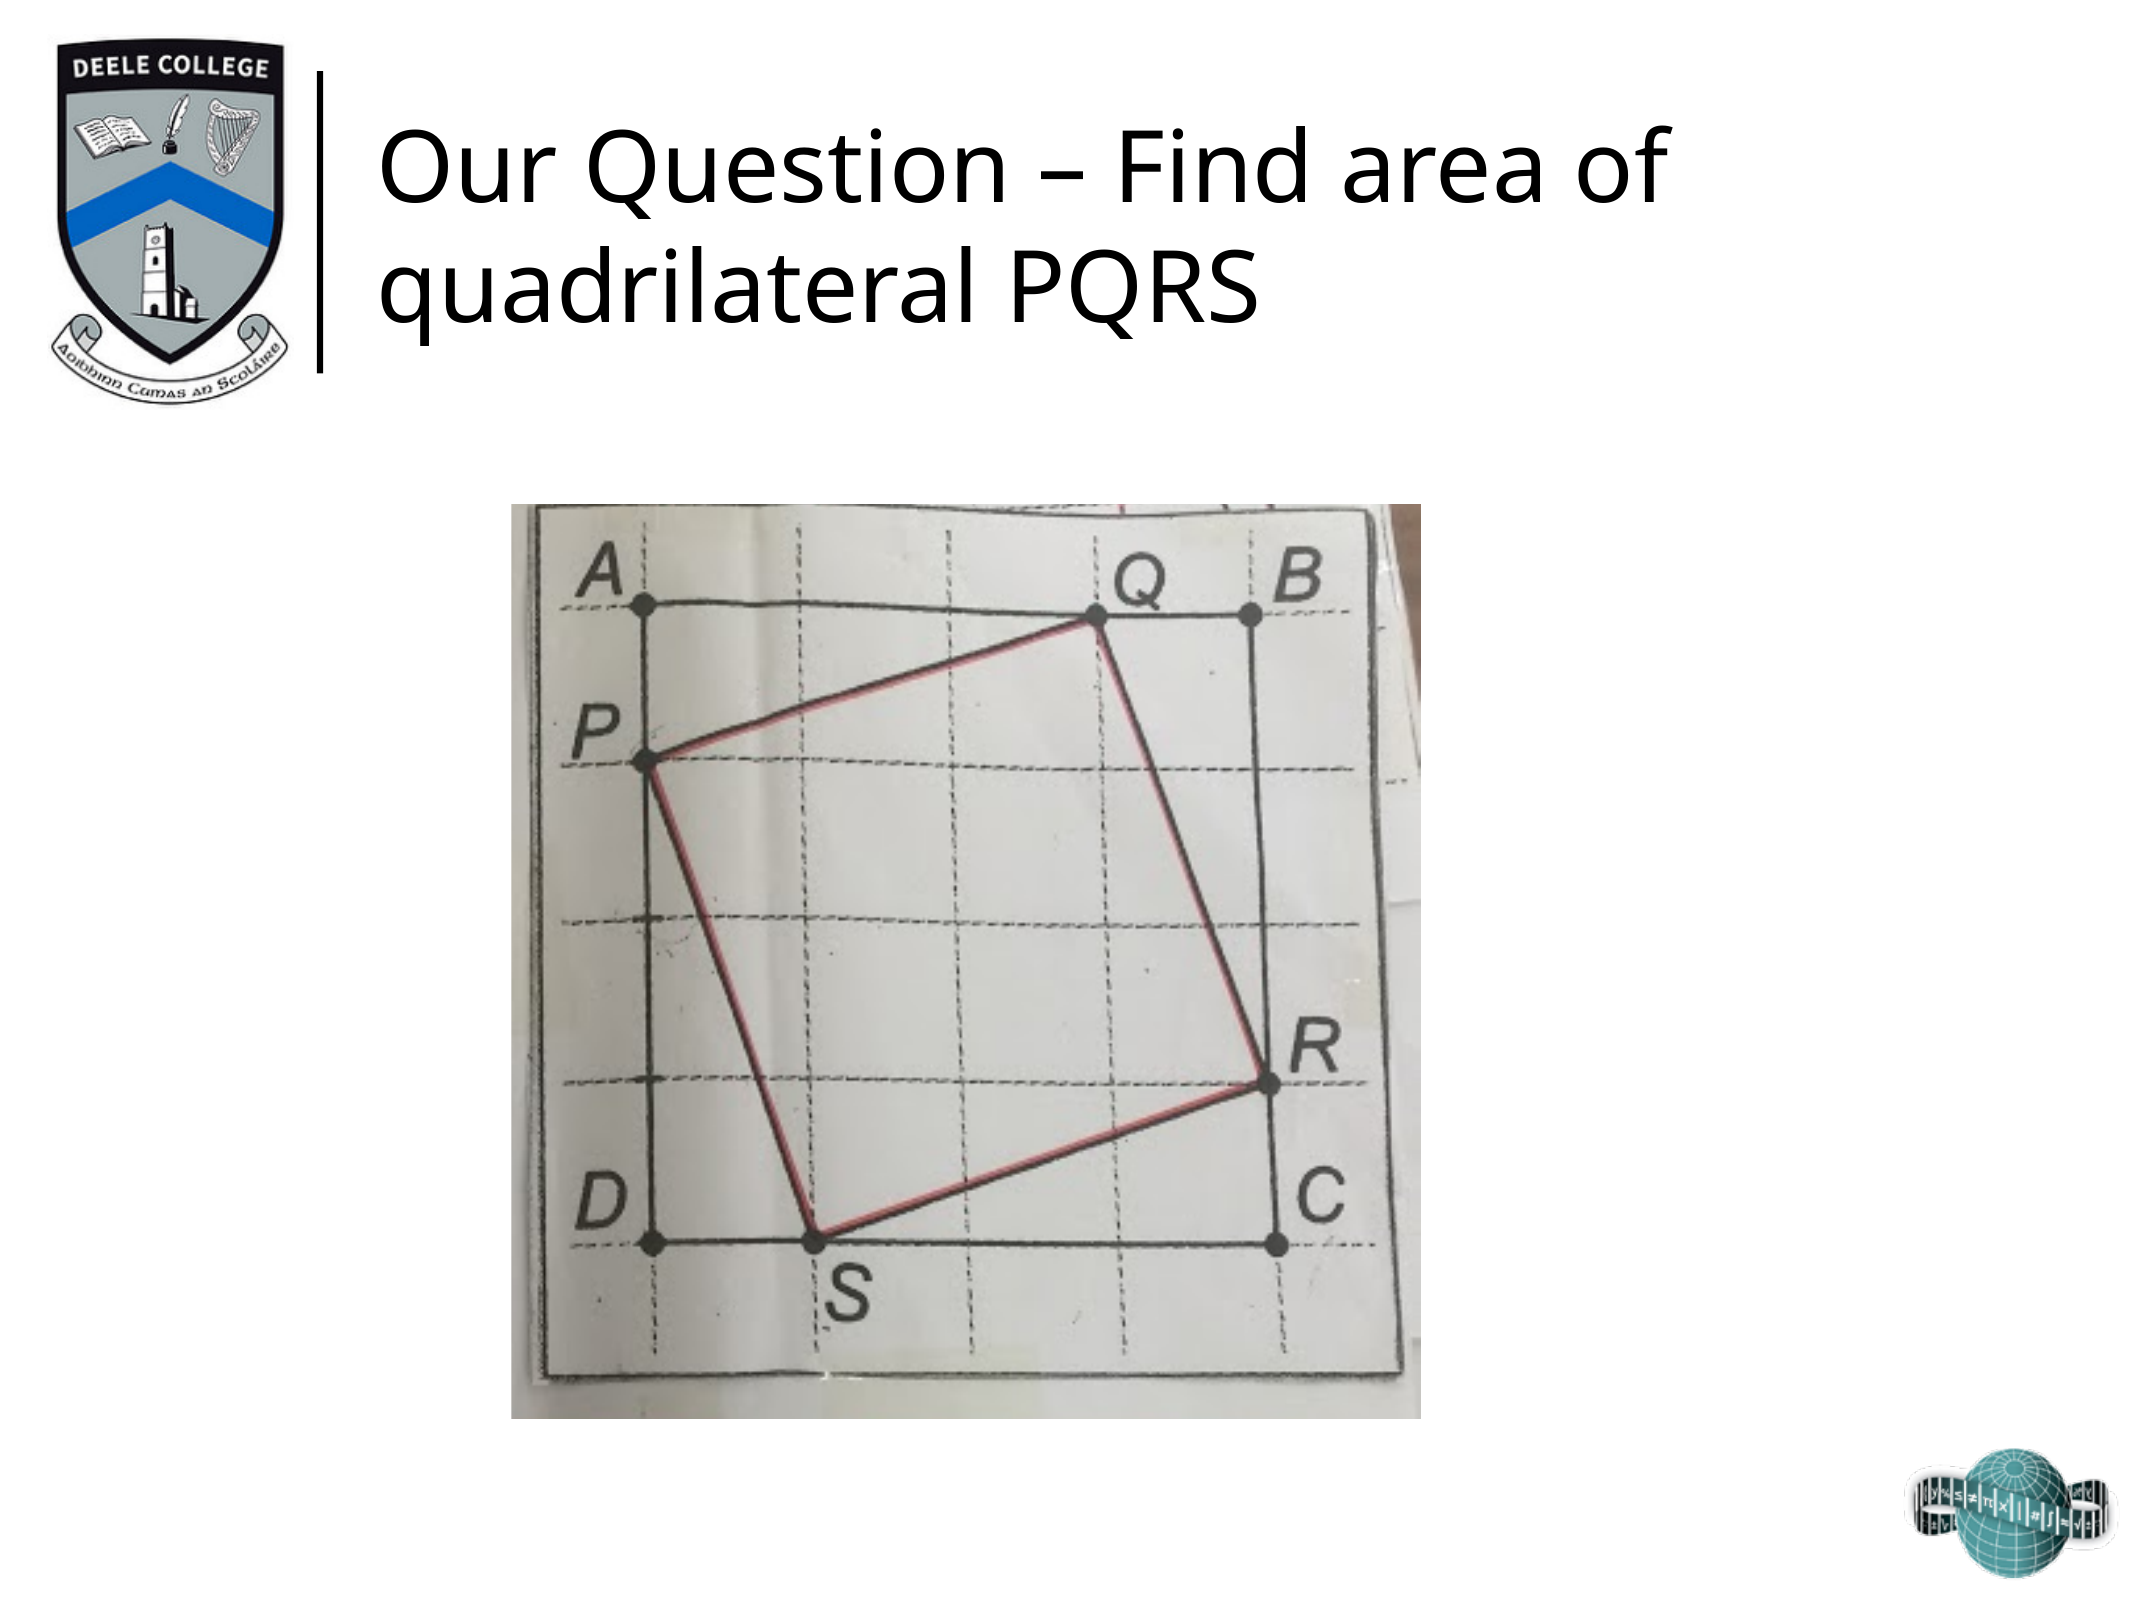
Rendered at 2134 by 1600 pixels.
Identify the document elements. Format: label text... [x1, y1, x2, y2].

title Our Question – Find area of quadrilateral PQRS [355, 44, 1992, 401]
picture [1895, 1448, 2126, 1599]
picture [47, 34, 294, 410]
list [511, 504, 1422, 1419]
